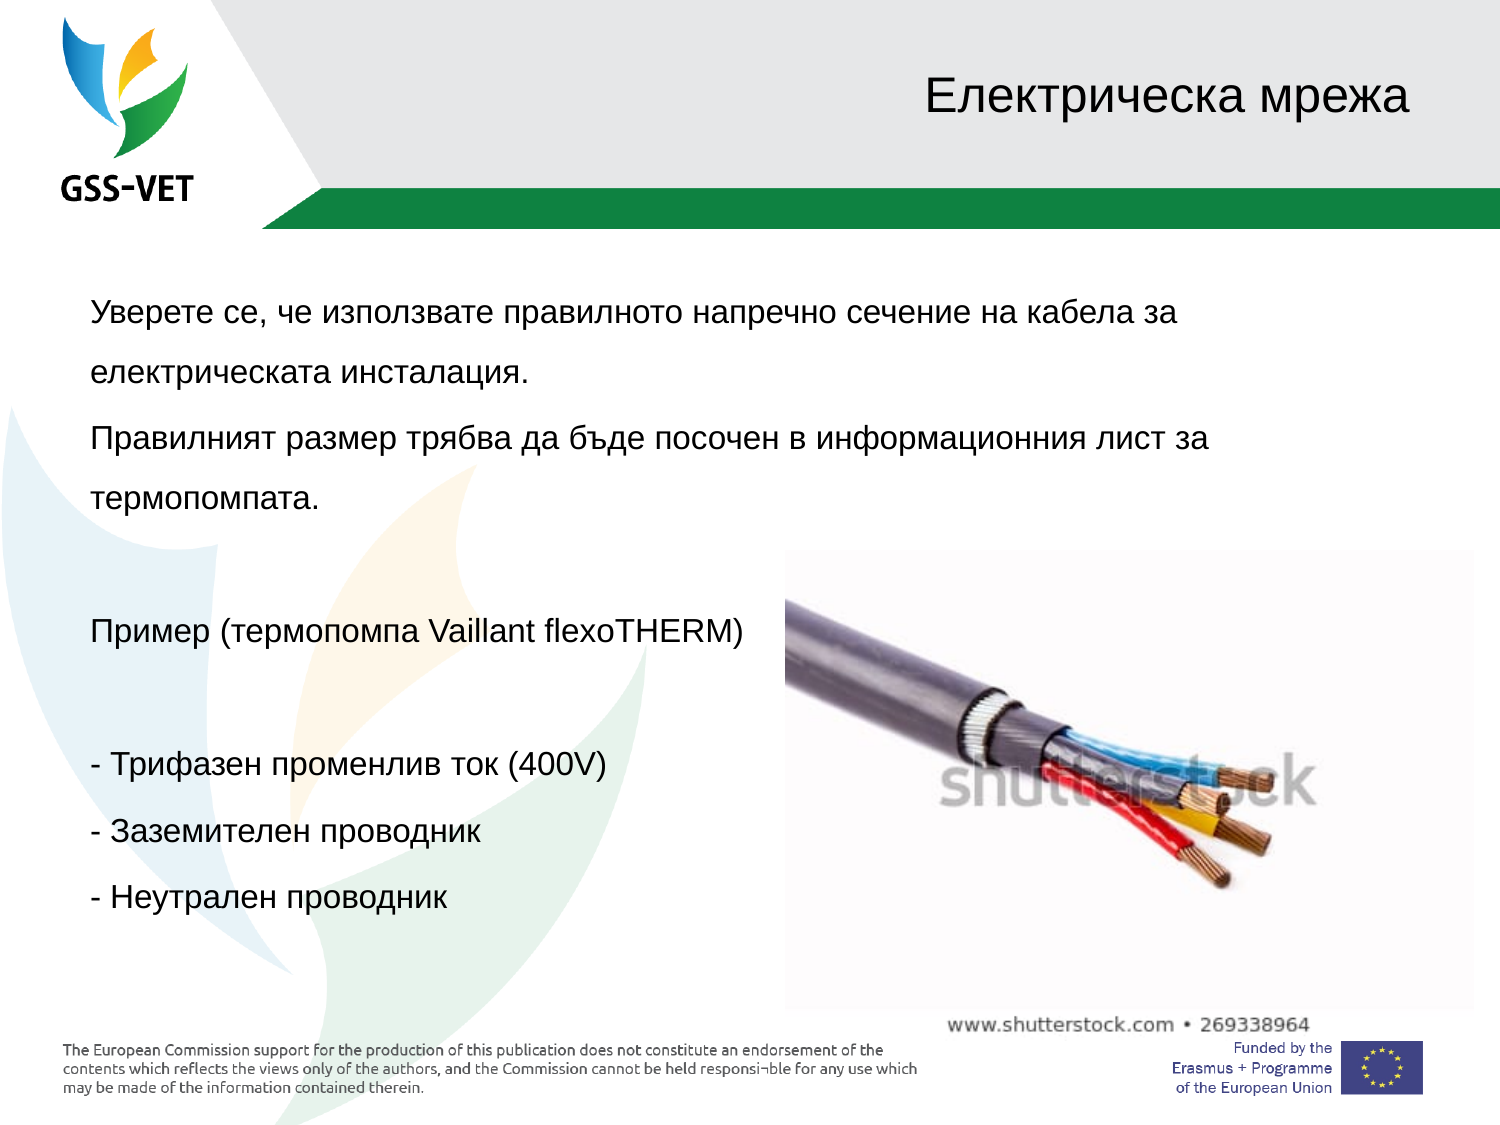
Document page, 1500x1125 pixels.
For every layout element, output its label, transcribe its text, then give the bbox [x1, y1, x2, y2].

picture [0, 0, 1500, 1125]
list Уверете се, че използвате правилното напречно сечение на кабела за електрическата инсталация. Правилният размер трябва да бъде посочен в информационния лист за термопомпата. Пример (термопомпа Vaillant flexoTHERM) - Трифазен променлив ток (400V) - Заземителен проводник - Неутрален проводник [75, 262, 1425, 1005]
title Електрическа мрежа [324, 0, 1425, 185]
